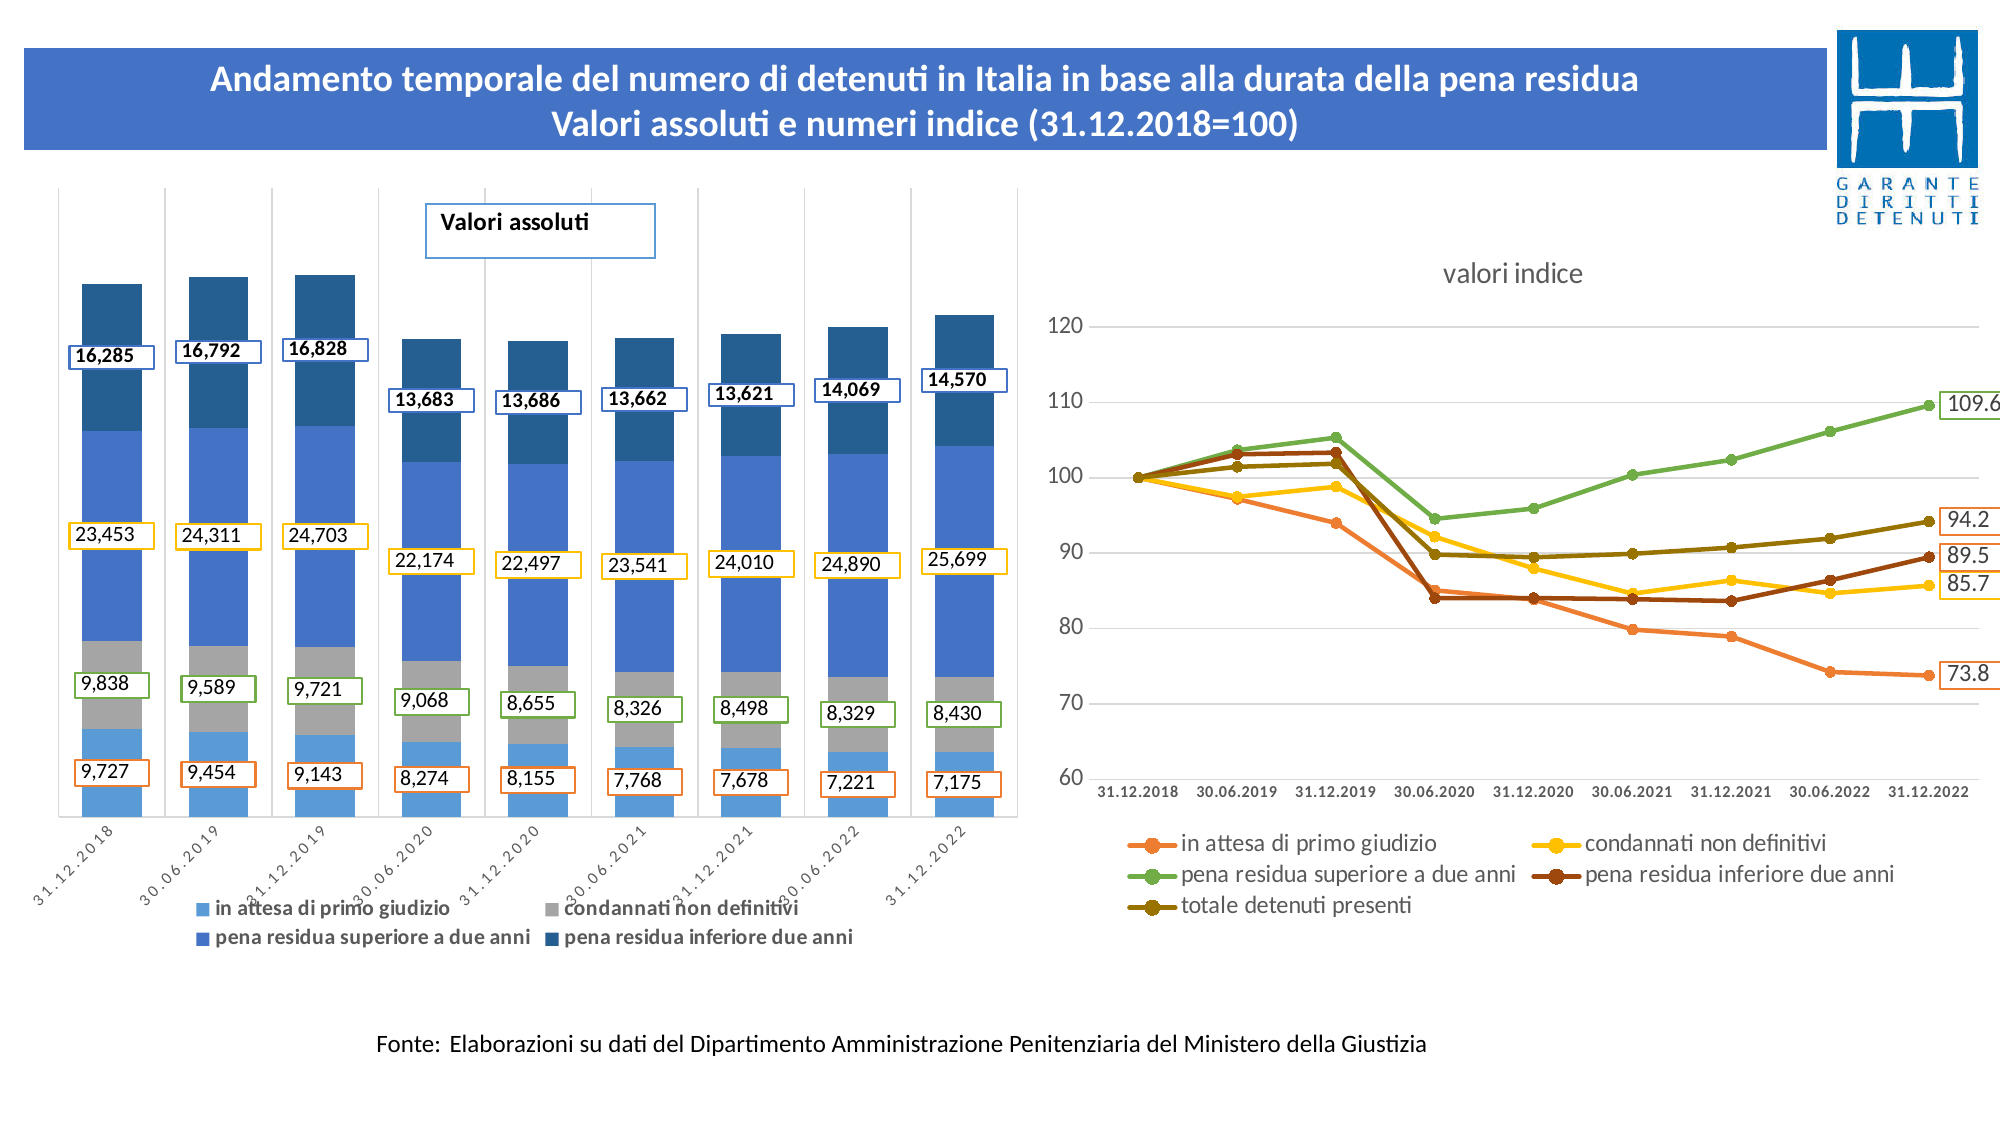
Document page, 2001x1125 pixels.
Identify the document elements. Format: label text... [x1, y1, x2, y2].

picture [1828, 25, 1984, 230]
text_box Fonte: Elaborazioni su dati del Dipartimento Amministrazione Penitenziaria del Ministero della Giustizia [361, 1007, 1445, 1068]
text_box Andamento temporale del numero di detenuti in Italia in base alla durata della pena residua Valori assoluti e numeri indice (31.12.2018=100) [21, 45, 1828, 153]
chart [22, 173, 2000, 957]
